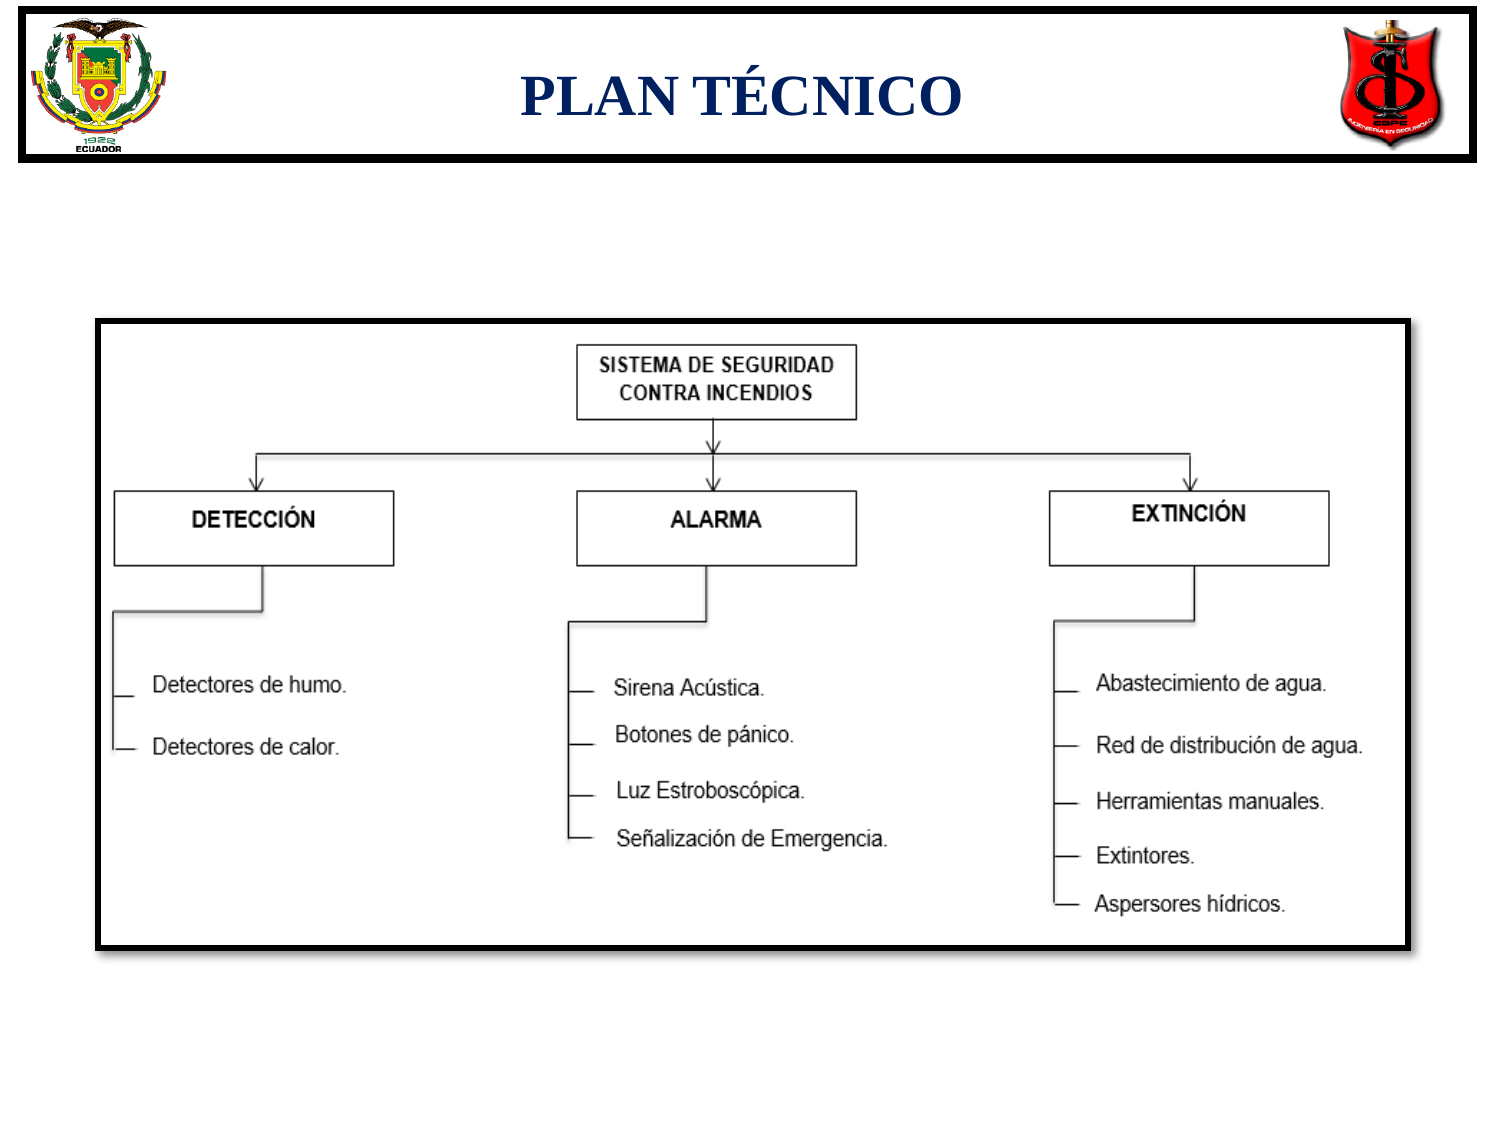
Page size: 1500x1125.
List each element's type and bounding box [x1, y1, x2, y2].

text_box [0, 0, 1498, 159]
picture [101, 323, 1406, 946]
